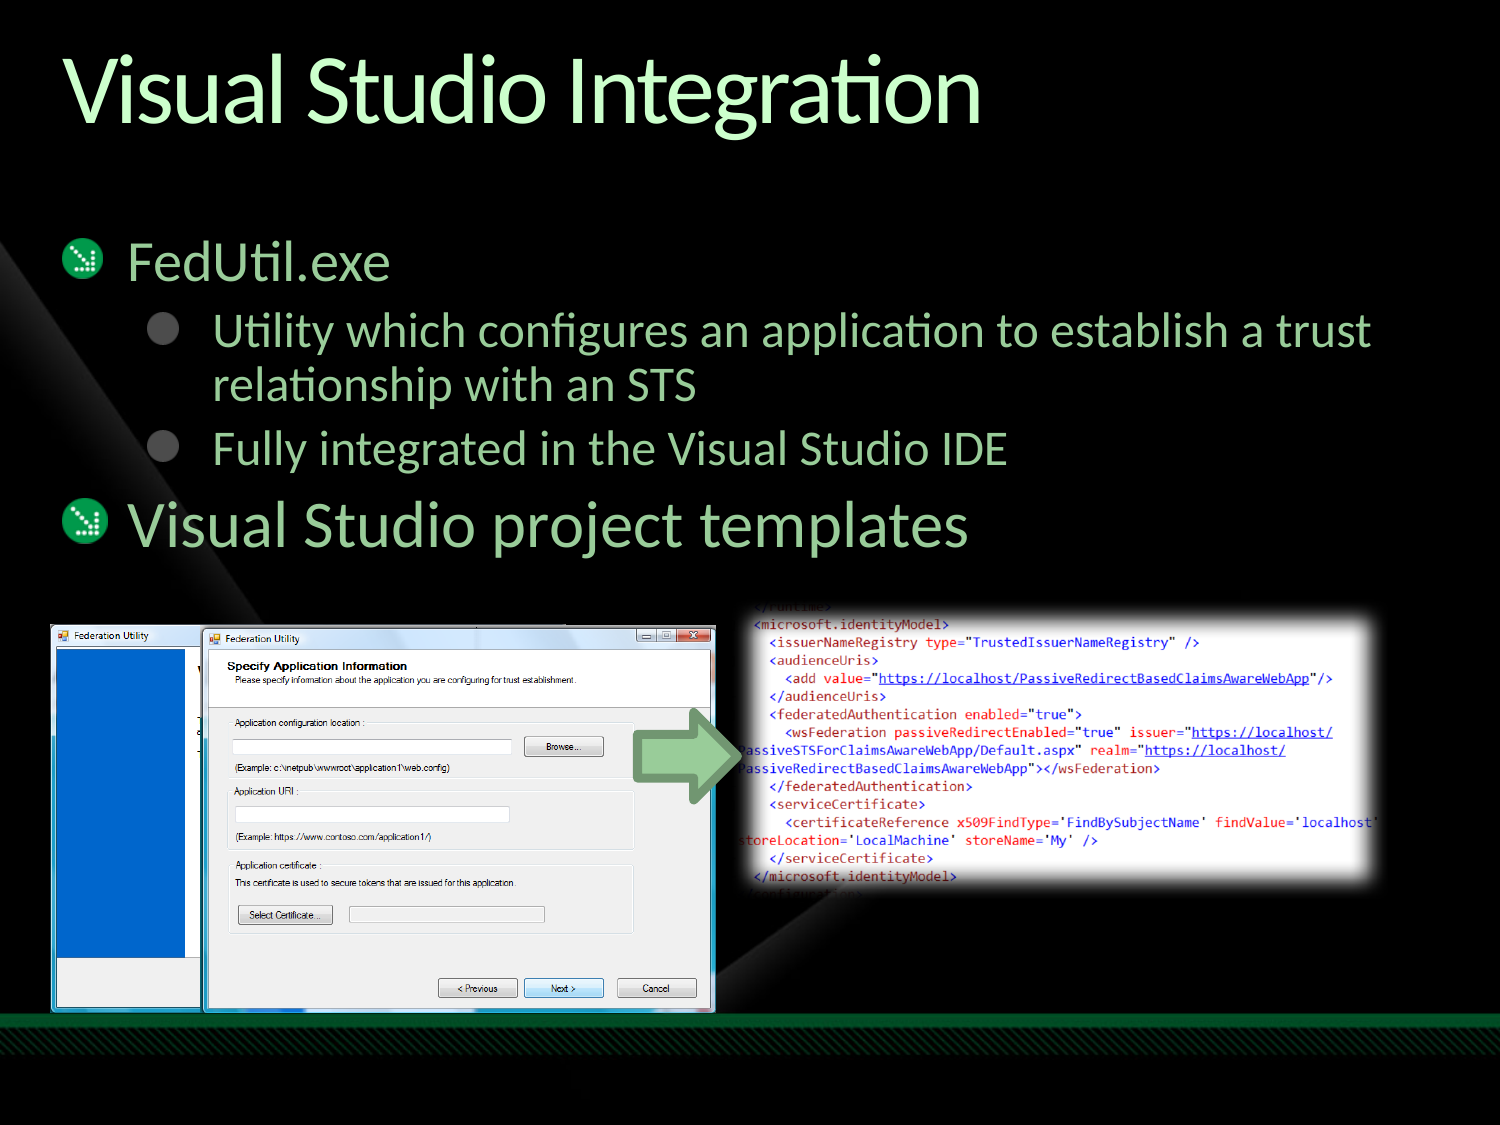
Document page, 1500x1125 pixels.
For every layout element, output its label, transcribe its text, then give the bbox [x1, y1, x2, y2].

picture [0, 0, 1500, 1125]
title Visual Studio Integration [62, 37, 1438, 147]
text_box [721, 733, 726, 780]
list FedUtil.exe Utility which configures an application to establish a trust relationship with an STS Fully integrated in the Visual Studio IDE Visual Studio project templates [62, 231, 1438, 595]
